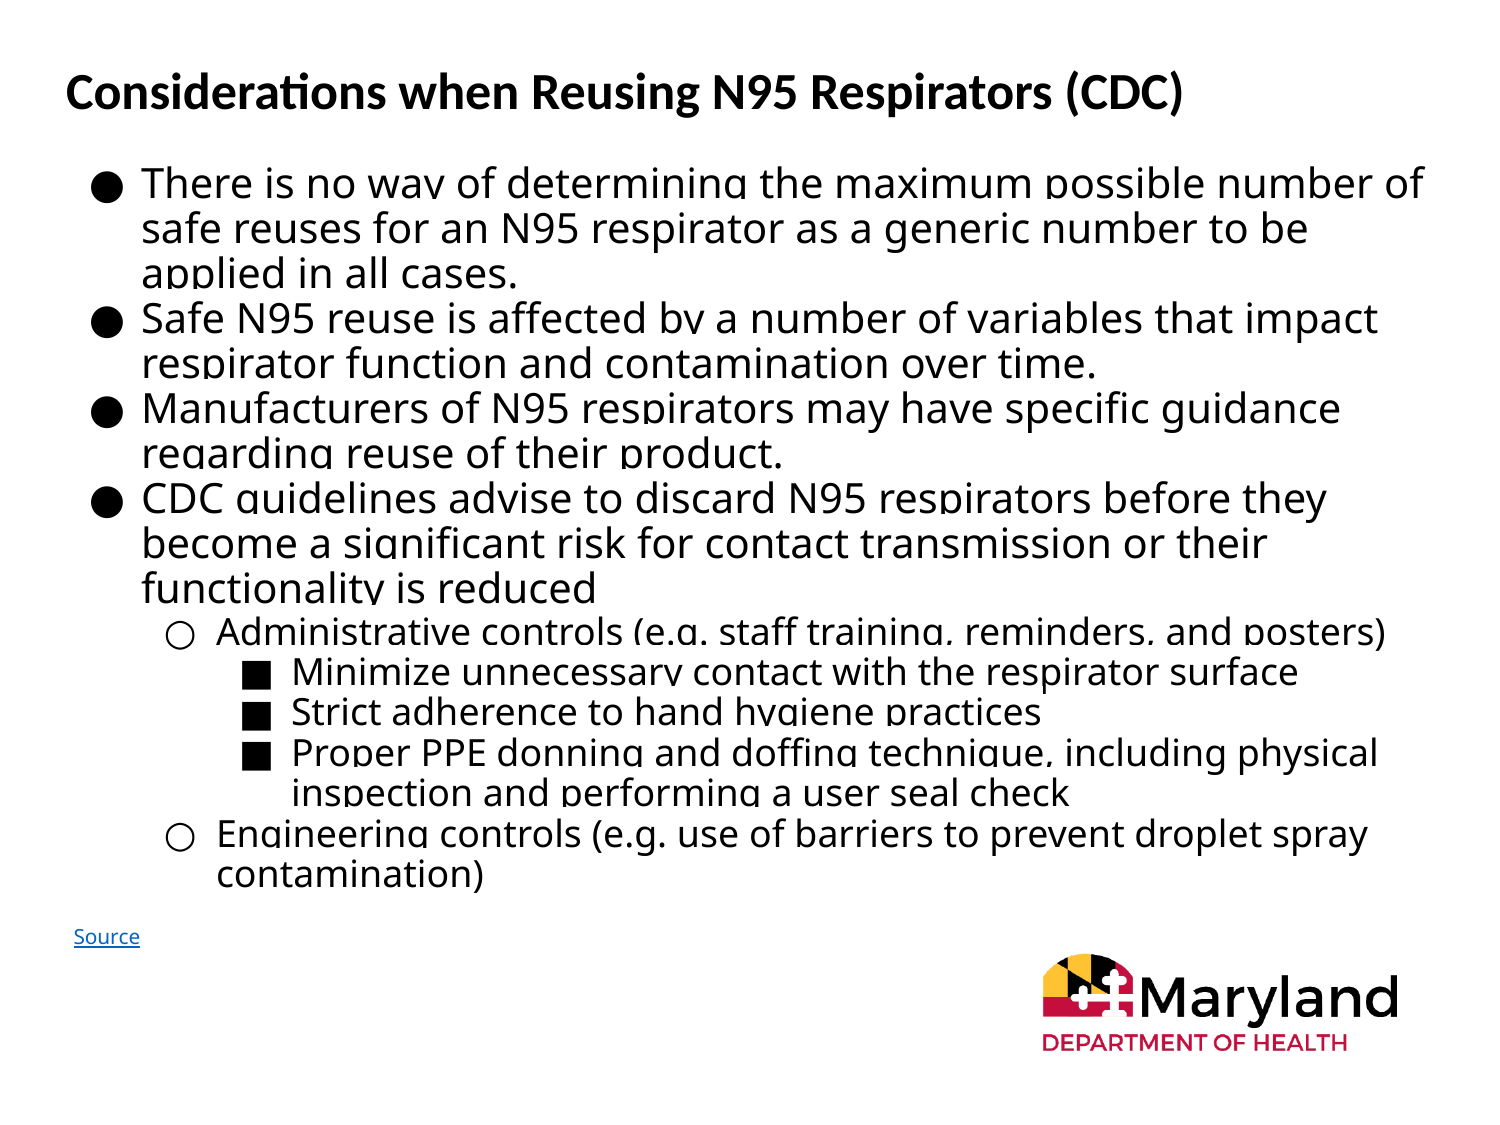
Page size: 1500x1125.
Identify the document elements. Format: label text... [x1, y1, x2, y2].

list There is no way of determining the maximum possible number of safe reuses for an N95 respirator as a generic number to be applied in all cases. Safe N95 reuse is affected by a number of variables that impact respirator function and contamination over time. Manufacturers of N95 respirators may have specific guidance regarding reuse of their product. CDC guidelines advise to discard N95 respirators before they become a significant risk for contact transmission or their functionality is reduced Administrative controls (e.g. staff training, reminders, and posters) Minimize unnecessary contact with the respirator surface Strict adherence to hand hygiene practices Proper PPE donning and doffing technique, including physical inspection and performing a user seal check Engineering controls (e.g. use of barriers to prevent droplet spray contamination) [51, 147, 1449, 709]
text_box Source [58, 908, 655, 950]
title Considerations when Reusing N95 Respirators (CDC) [51, 49, 1449, 144]
picture [1034, 945, 1397, 1051]
